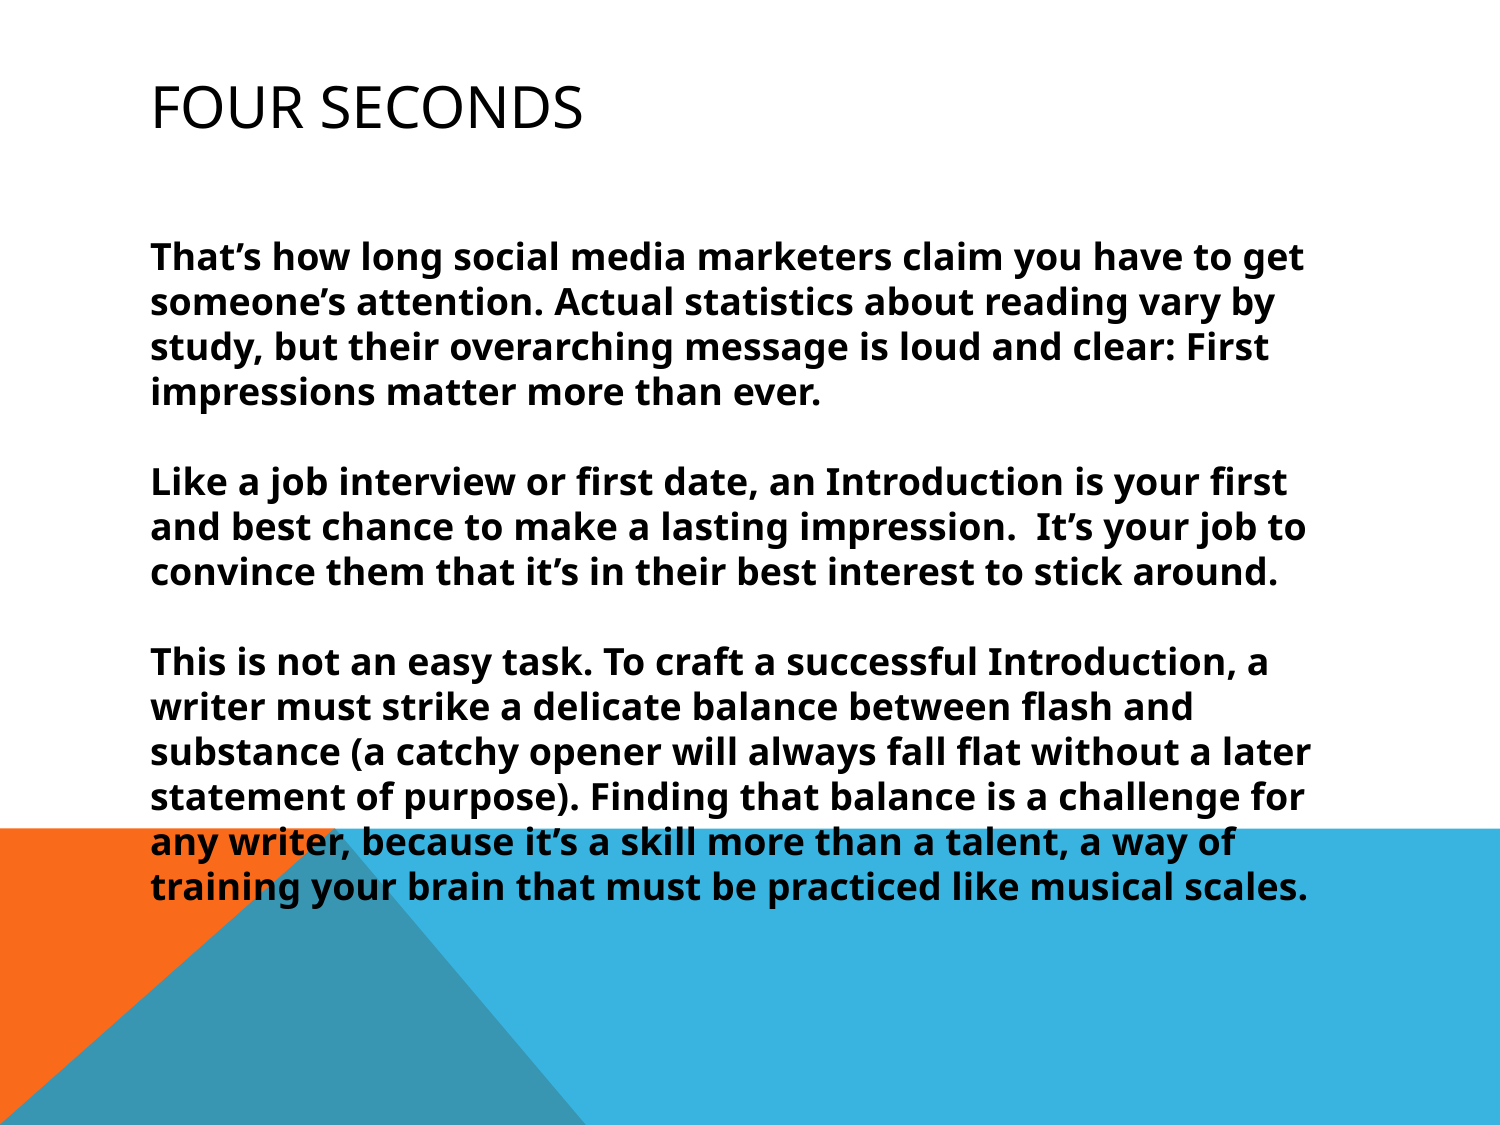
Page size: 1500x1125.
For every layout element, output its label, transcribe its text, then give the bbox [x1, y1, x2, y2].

title Four Seconds [135, 60, 1369, 150]
list That’s how long social media marketers claim you have to get someone’s attention. Actual statistics about reading vary by study, but their overarching message is loud and clear: First impressions matter more than ever. Like a job interview or first date, an Introduction is your first and best chance to make a lasting impression. It’s your job to convince them that it’s in their best interest to stick around. This is not an easy task. To craft a successful Introduction, a writer must strike a delicate balance between flash and substance (a catchy opener will always fall flat without a later statement of purpose). Finding that balance is a challenge for any writer, because it’s a skill more than a talent, a way of training your brain that must be practiced like musical scales. [135, 180, 1369, 768]
